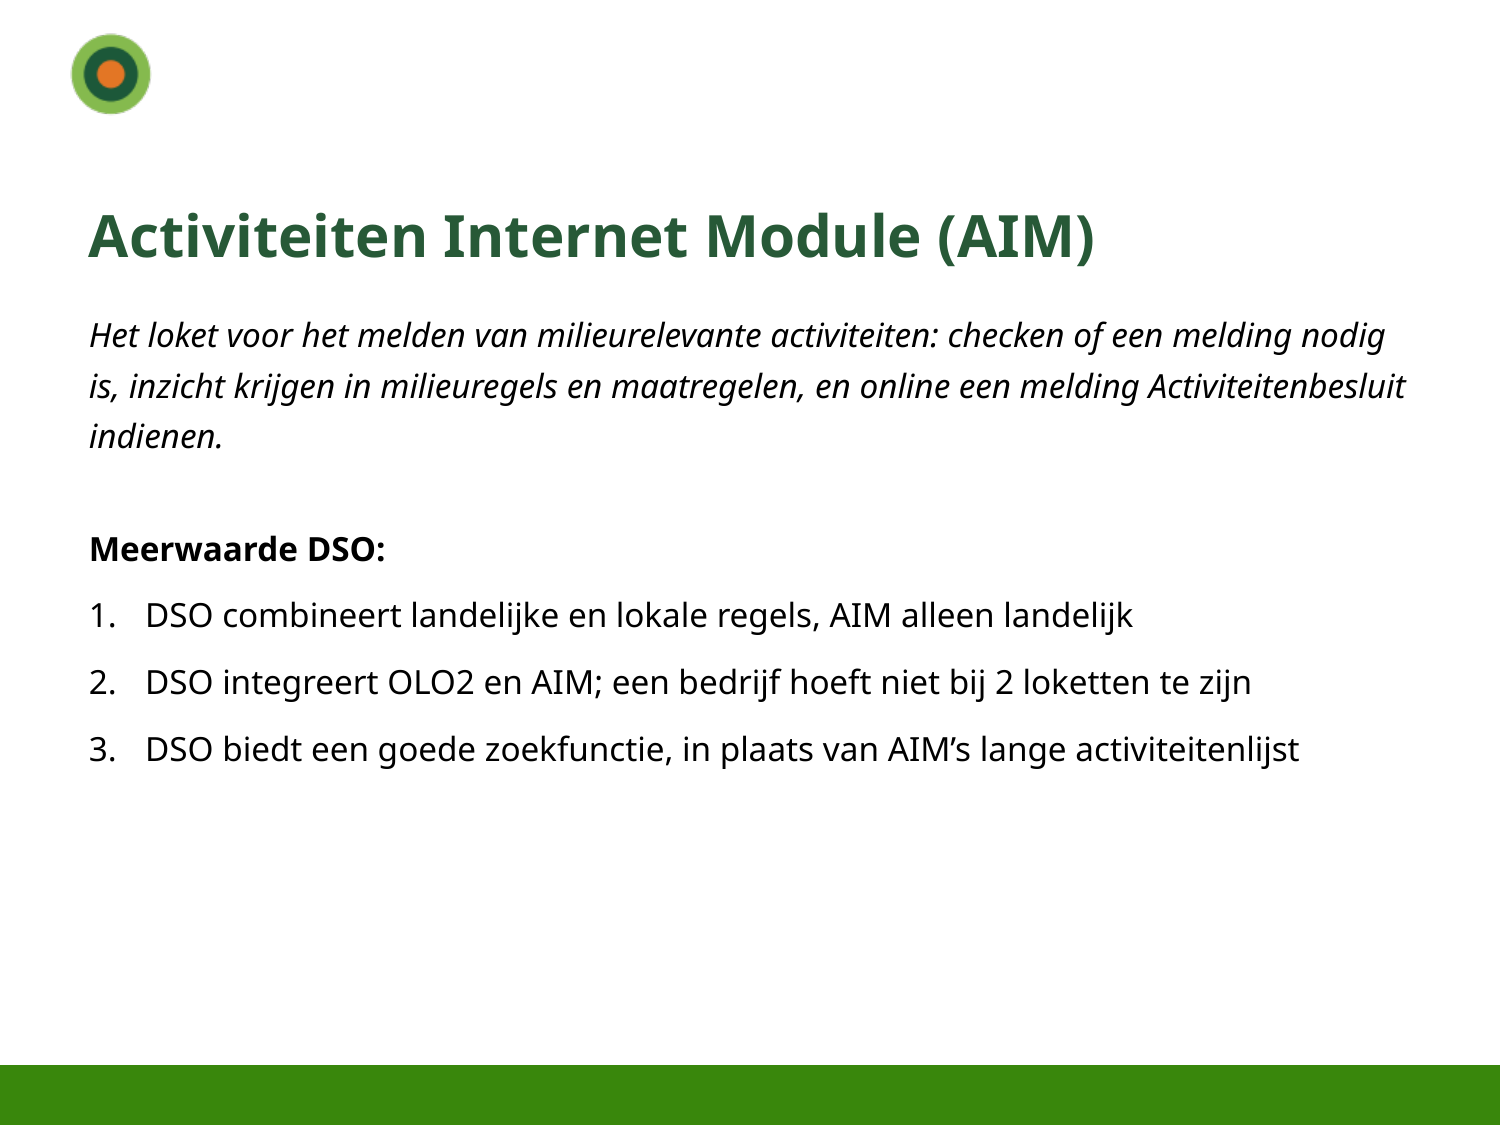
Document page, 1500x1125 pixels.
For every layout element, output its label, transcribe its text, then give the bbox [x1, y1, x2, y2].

list Het loket voor het melden van milieurelevante activiteiten: checken of een melding nodig is, inzicht krijgen in milieuregels en maatregelen, en online een melding Activiteitenbesluit indienen. Meerwaarde DSO: DSO combineert landelijke en lokale regels, AIM alleen landelijk DSO integreert OLO2 en AIM; een bedrijf hoeft niet bij 2 loketten te zijn DSO biedt een goede zoekfunctie, in plaats van AIM’s lange activiteitenlijst [73, 297, 1423, 1004]
title Activiteiten Internet Module (AIM) [73, 191, 1424, 301]
